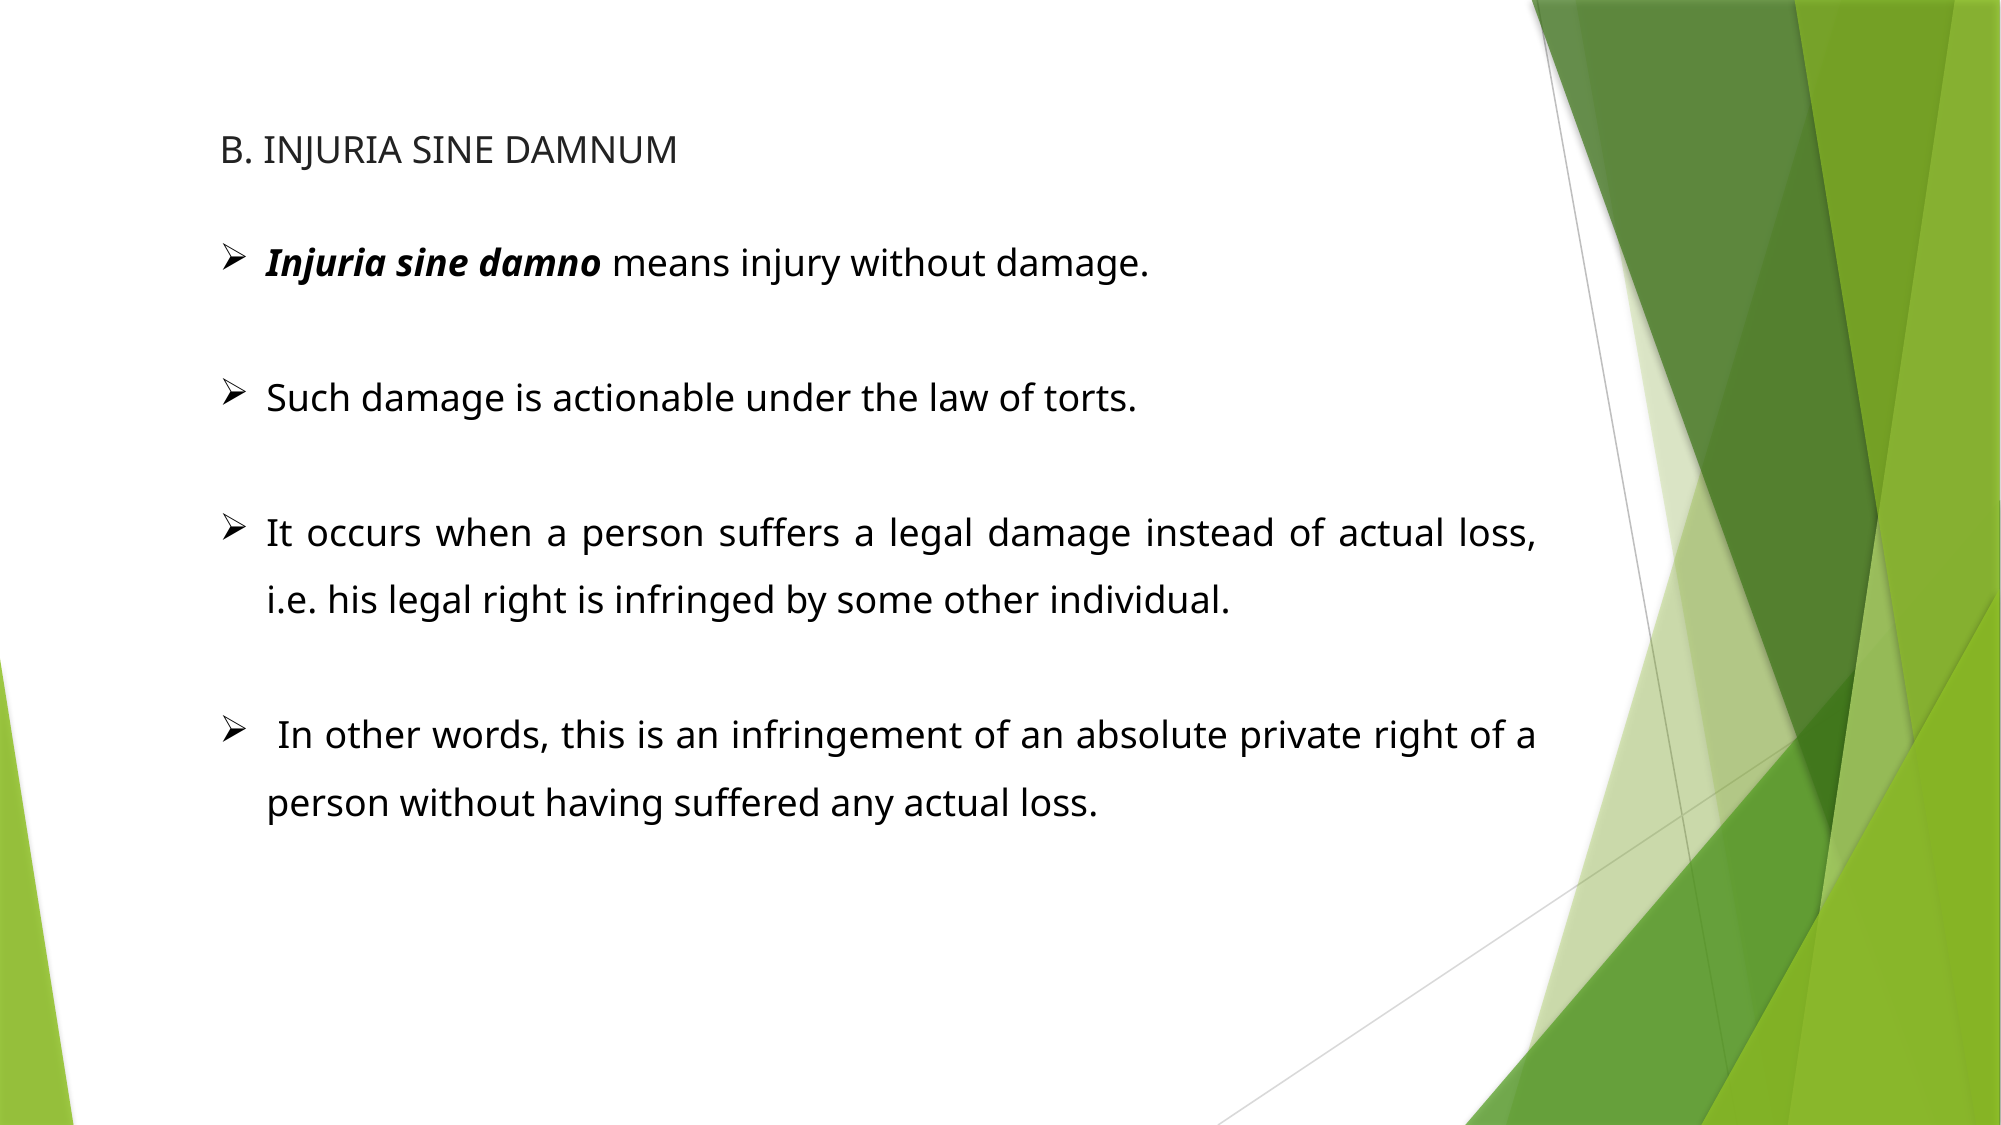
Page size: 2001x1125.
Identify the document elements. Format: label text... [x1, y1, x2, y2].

text_box B. INJURIA SINE DAMNUM Injuria sine damno means injury without damage. Such damage is actionable under the law of torts. It occurs when a person suffers a legal damage instead of actual loss, i.e. his legal right is infringed by some other individual. In other words, this is an infringement of an absolute private right of a person without having suffered any actual loss. [204, 118, 1553, 832]
